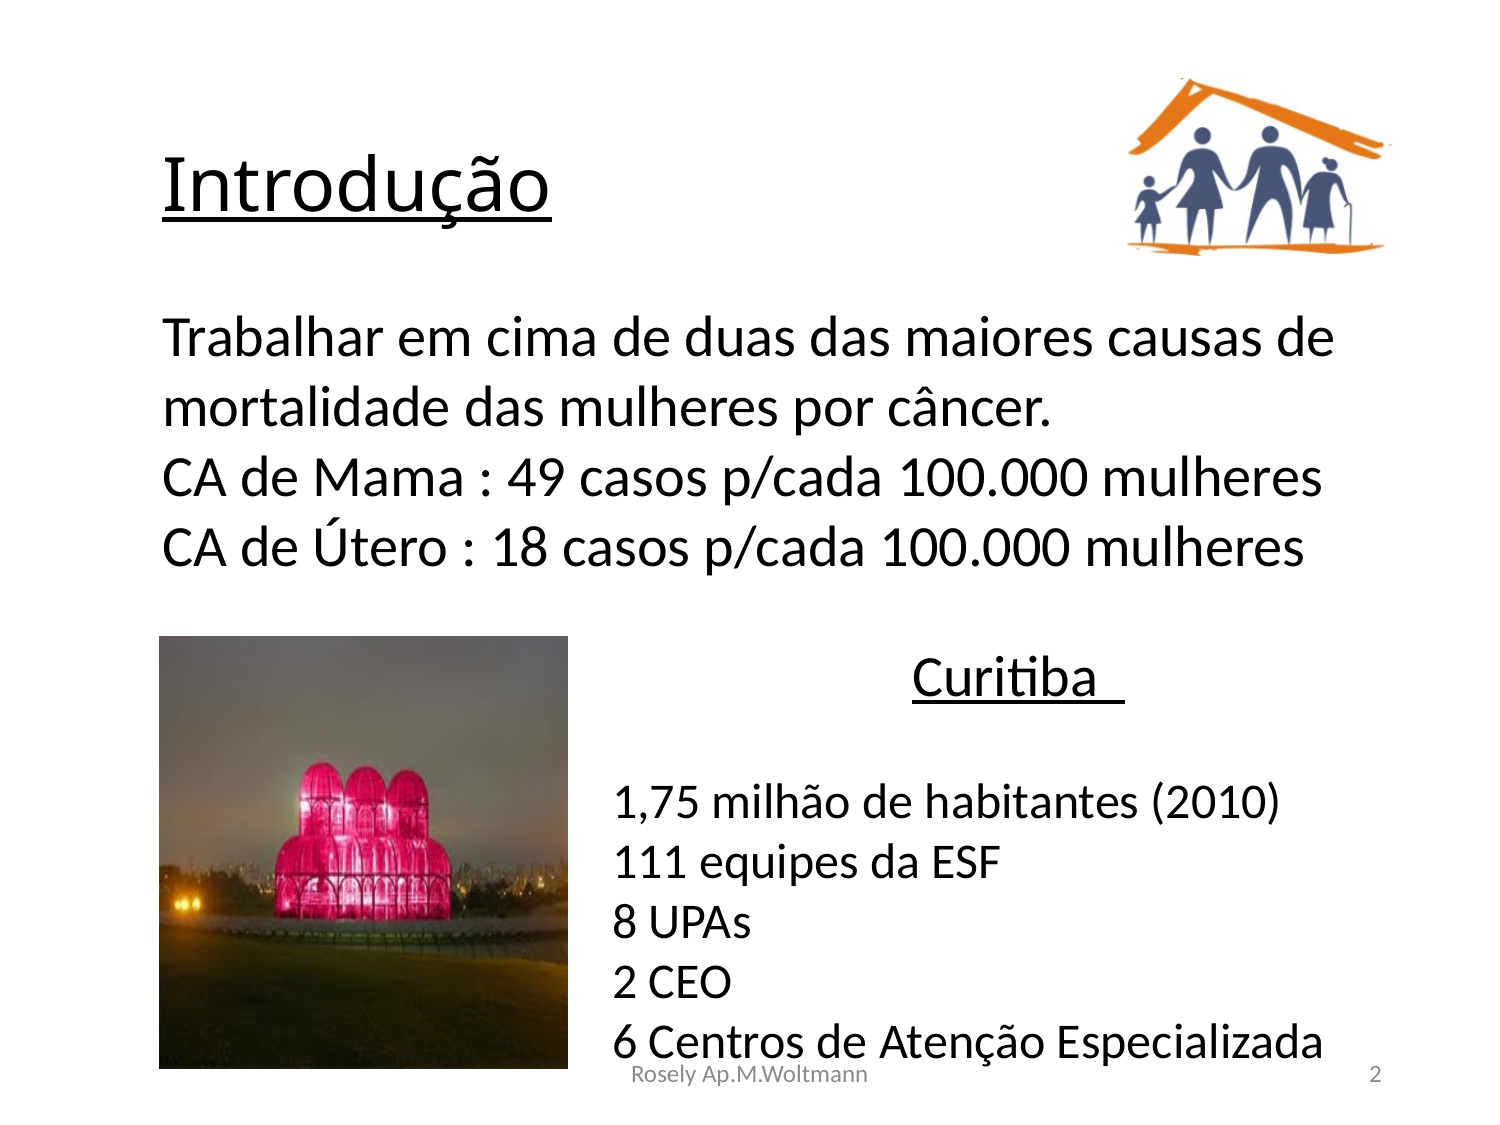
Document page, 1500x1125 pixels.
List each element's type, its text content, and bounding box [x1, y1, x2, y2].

picture [159, 636, 568, 1069]
picture [1127, 78, 1392, 256]
text_box Introdução [147, 128, 845, 234]
text_box Trabalhar em cima de duas das maiores causas de mortalidade das mulheres por câncer. CA de Mama : 49 casos p/cada 100.000 mulheres CA de Útero : 18 casos p/cada 100.000 mulheres Curitiba 1,75 milhão de habitantes (2010) 111 equipes da ESF 8 UPAs 2 CEO 6 Centros de Atenção Especializada [147, 290, 1462, 1125]
